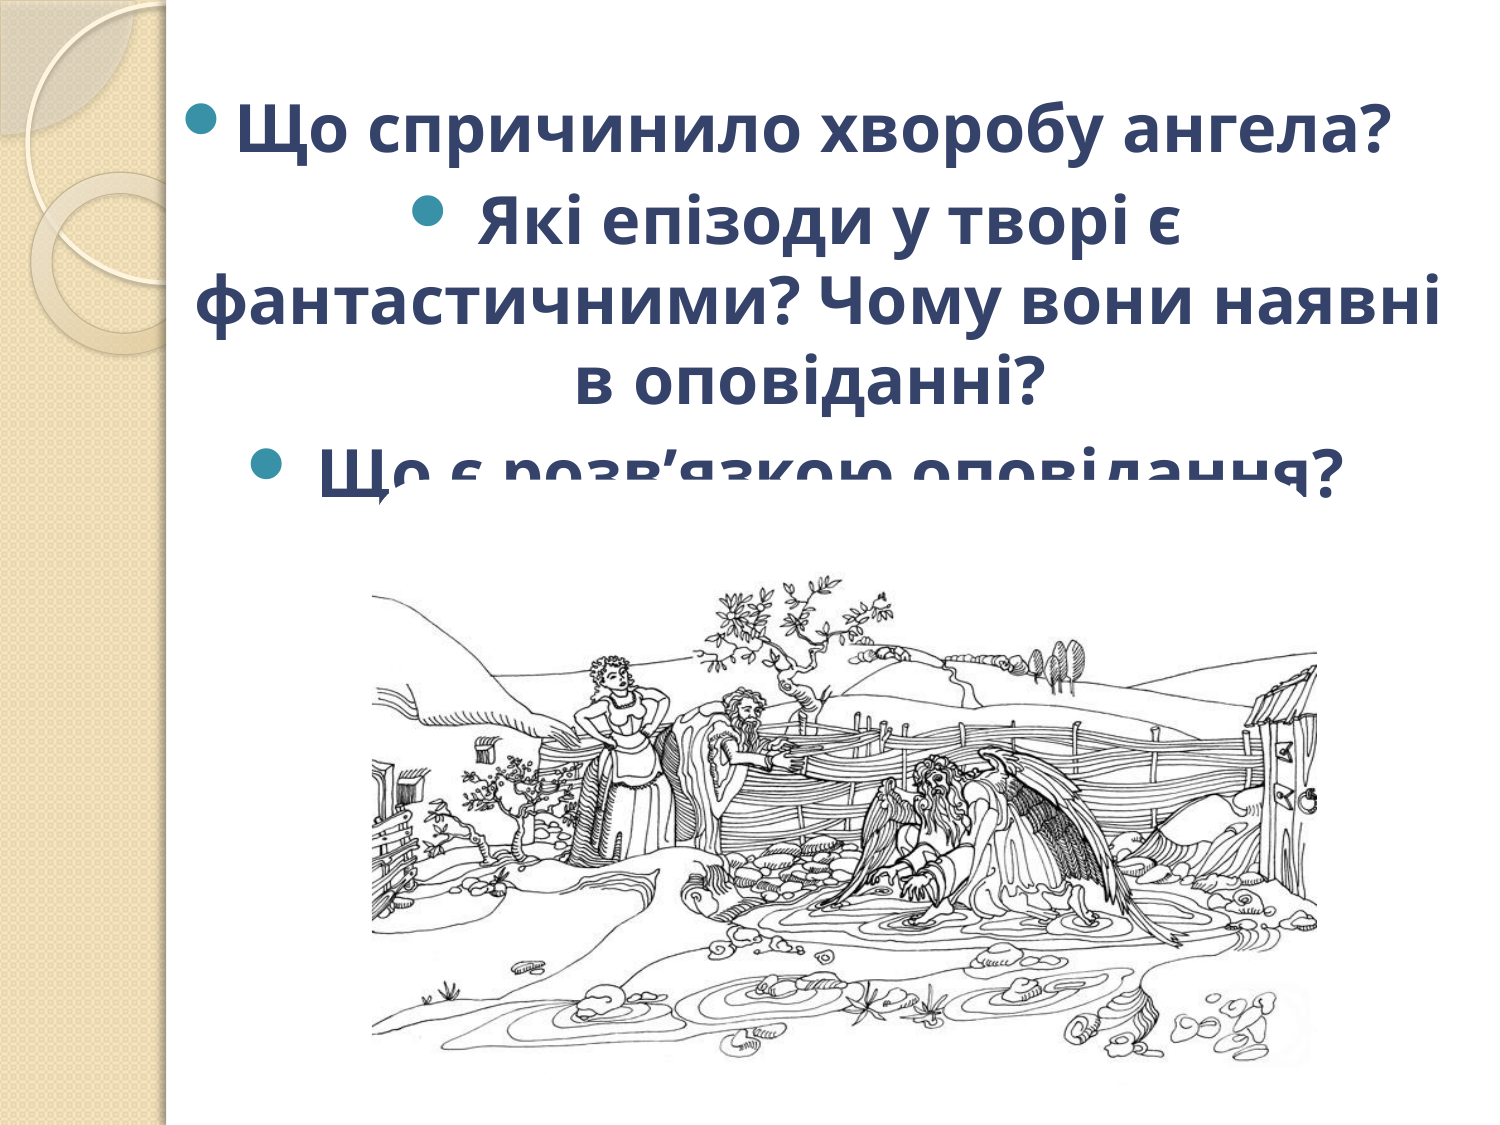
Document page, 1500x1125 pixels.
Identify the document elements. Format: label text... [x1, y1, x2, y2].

picture [371, 479, 1318, 1087]
list Що спричинило хворобу ангела? Які епізоди у творі є фантастичними? Чому вони наявні в оповіданні? Що є розв’язкою оповідання? [112, 78, 1466, 1025]
